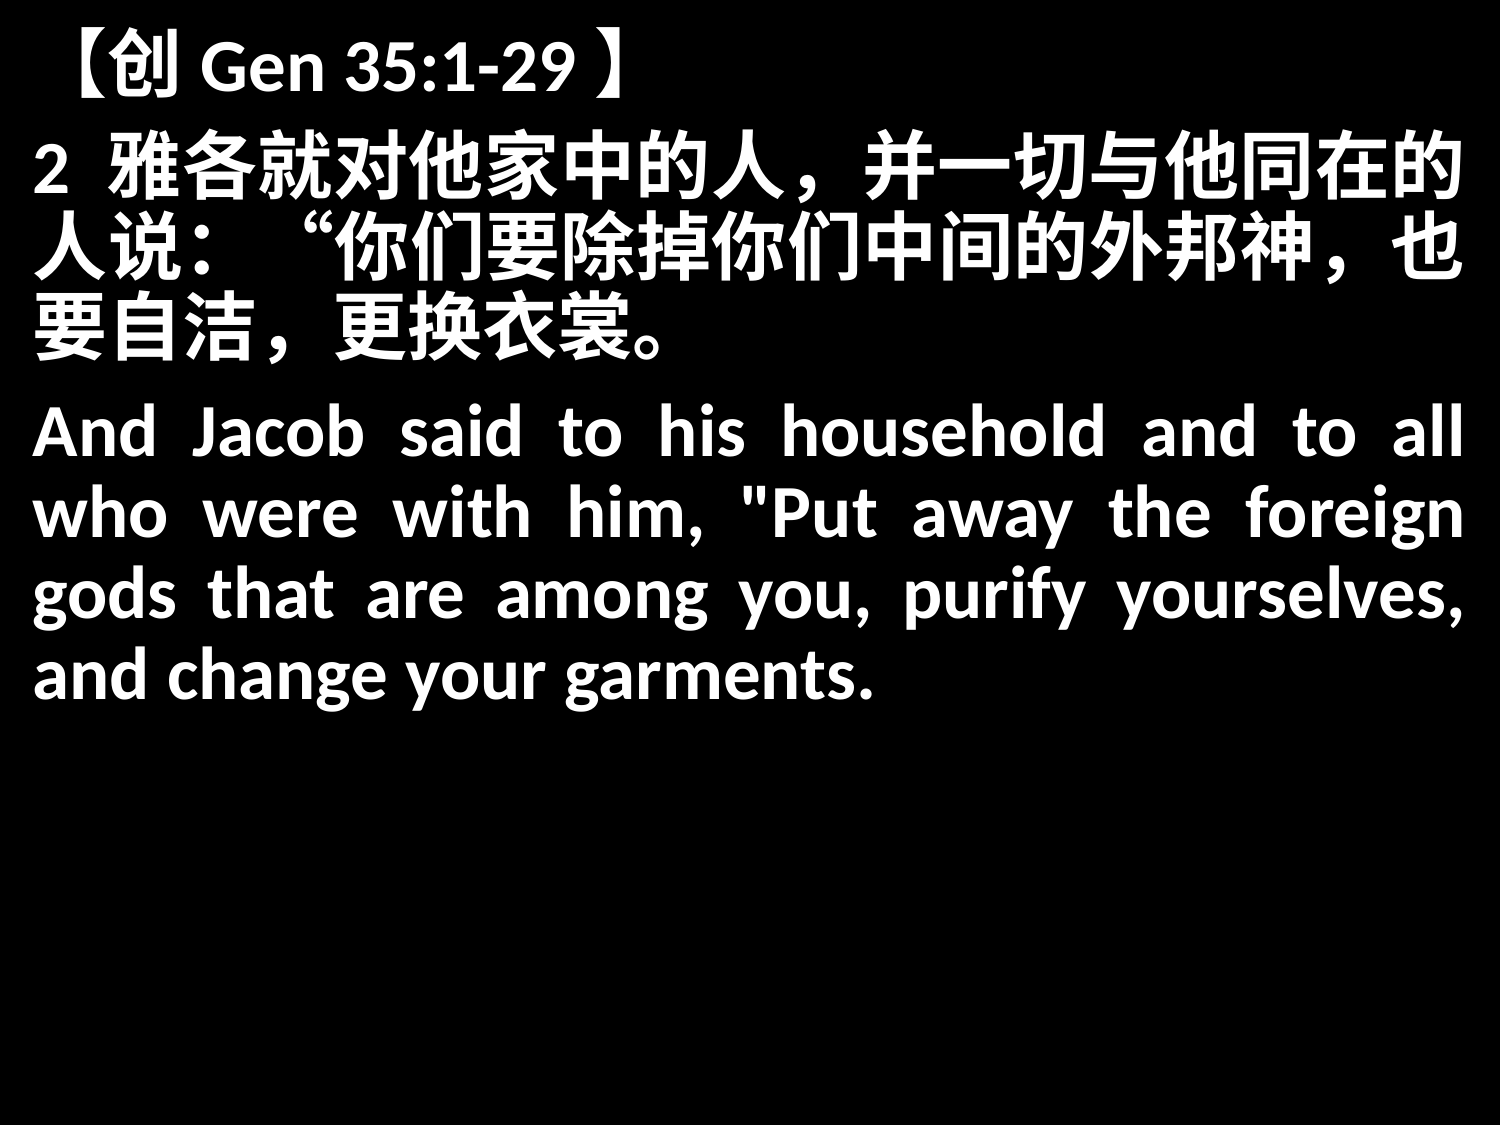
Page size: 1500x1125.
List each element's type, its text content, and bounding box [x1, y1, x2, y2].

list 【创Gen 35:1-29】 2 雅各就对他家中的人，并一切与他同在的人说：“你们要除掉你们中间的外邦神，也要自洁，更换衣裳。 And Jacob said to his household and to all who were with him, "Put away the foreign gods that are among you, purify yourselves, and change your garments. [17, 19, 1483, 1106]
